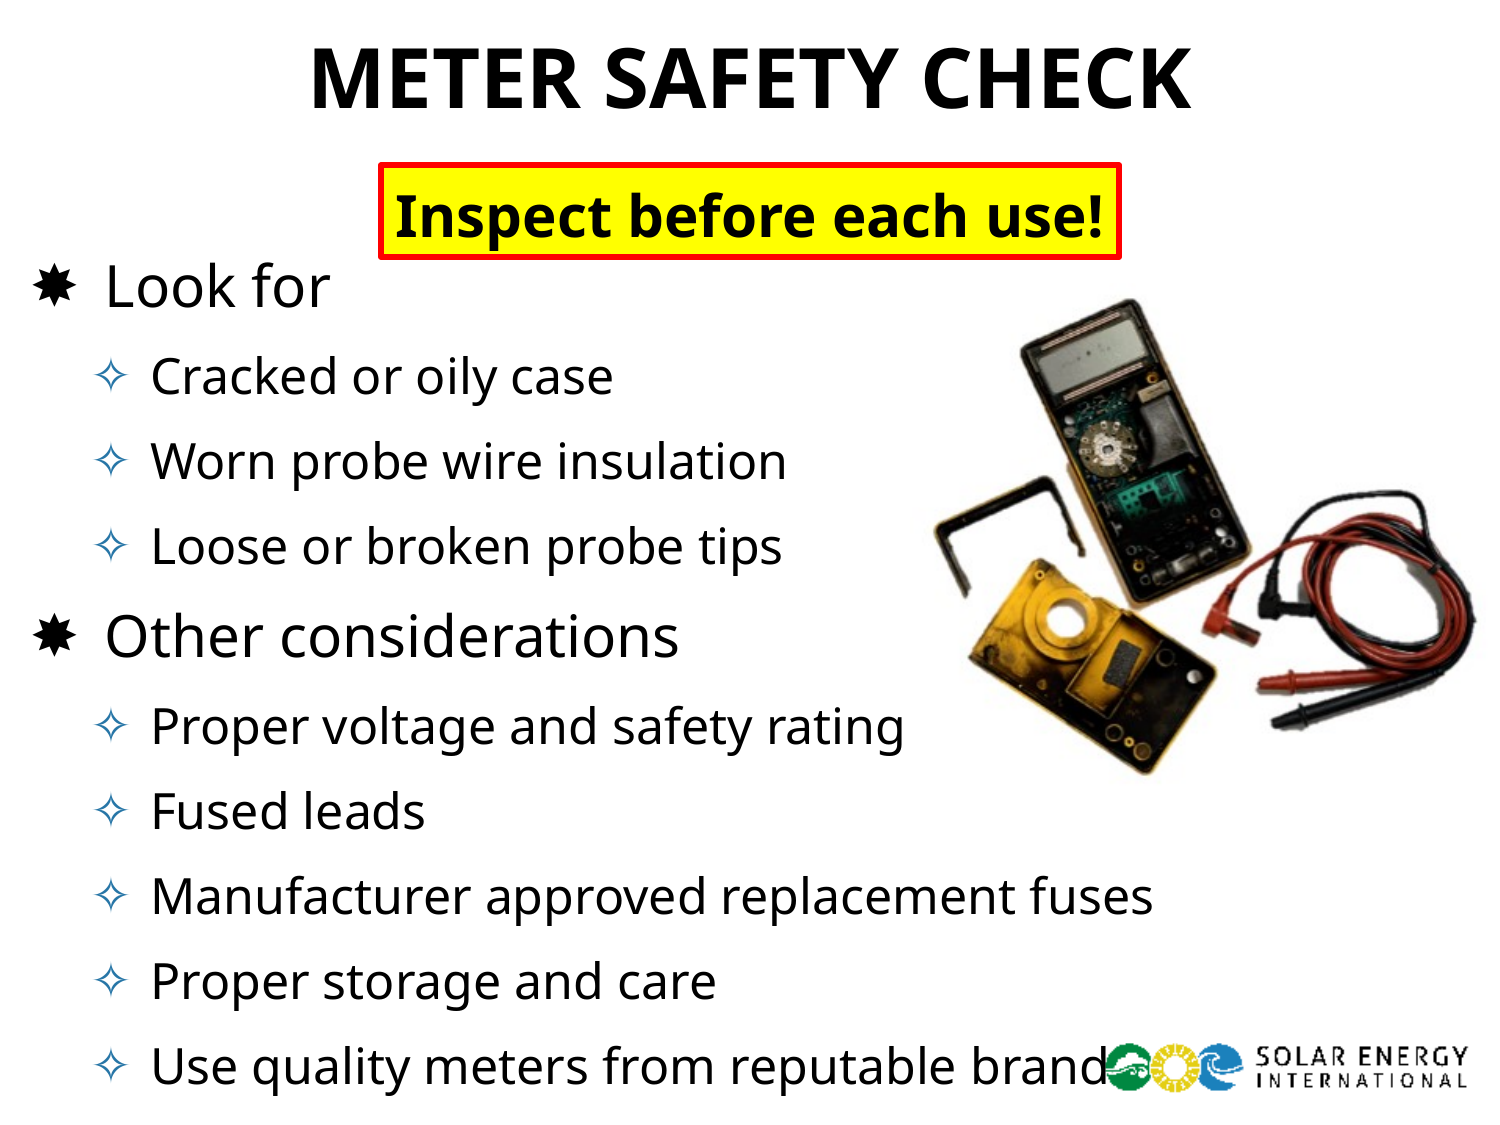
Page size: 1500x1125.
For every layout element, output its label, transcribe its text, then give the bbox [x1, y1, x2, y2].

picture [910, 283, 1500, 801]
list Look for Cracked or oily case Worn probe wire insulation Loose or broken probe tips Other considerations Proper voltage and safety rating Fused leads Manufacturer approved replacement fuses Proper storage and care Use quality meters from reputable brand [15, 241, 1224, 1044]
picture [1104, 1042, 1473, 1094]
title Meter Safety Check [0, 0, 1500, 150]
text_box Inspect before each use! [381, 165, 1119, 257]
